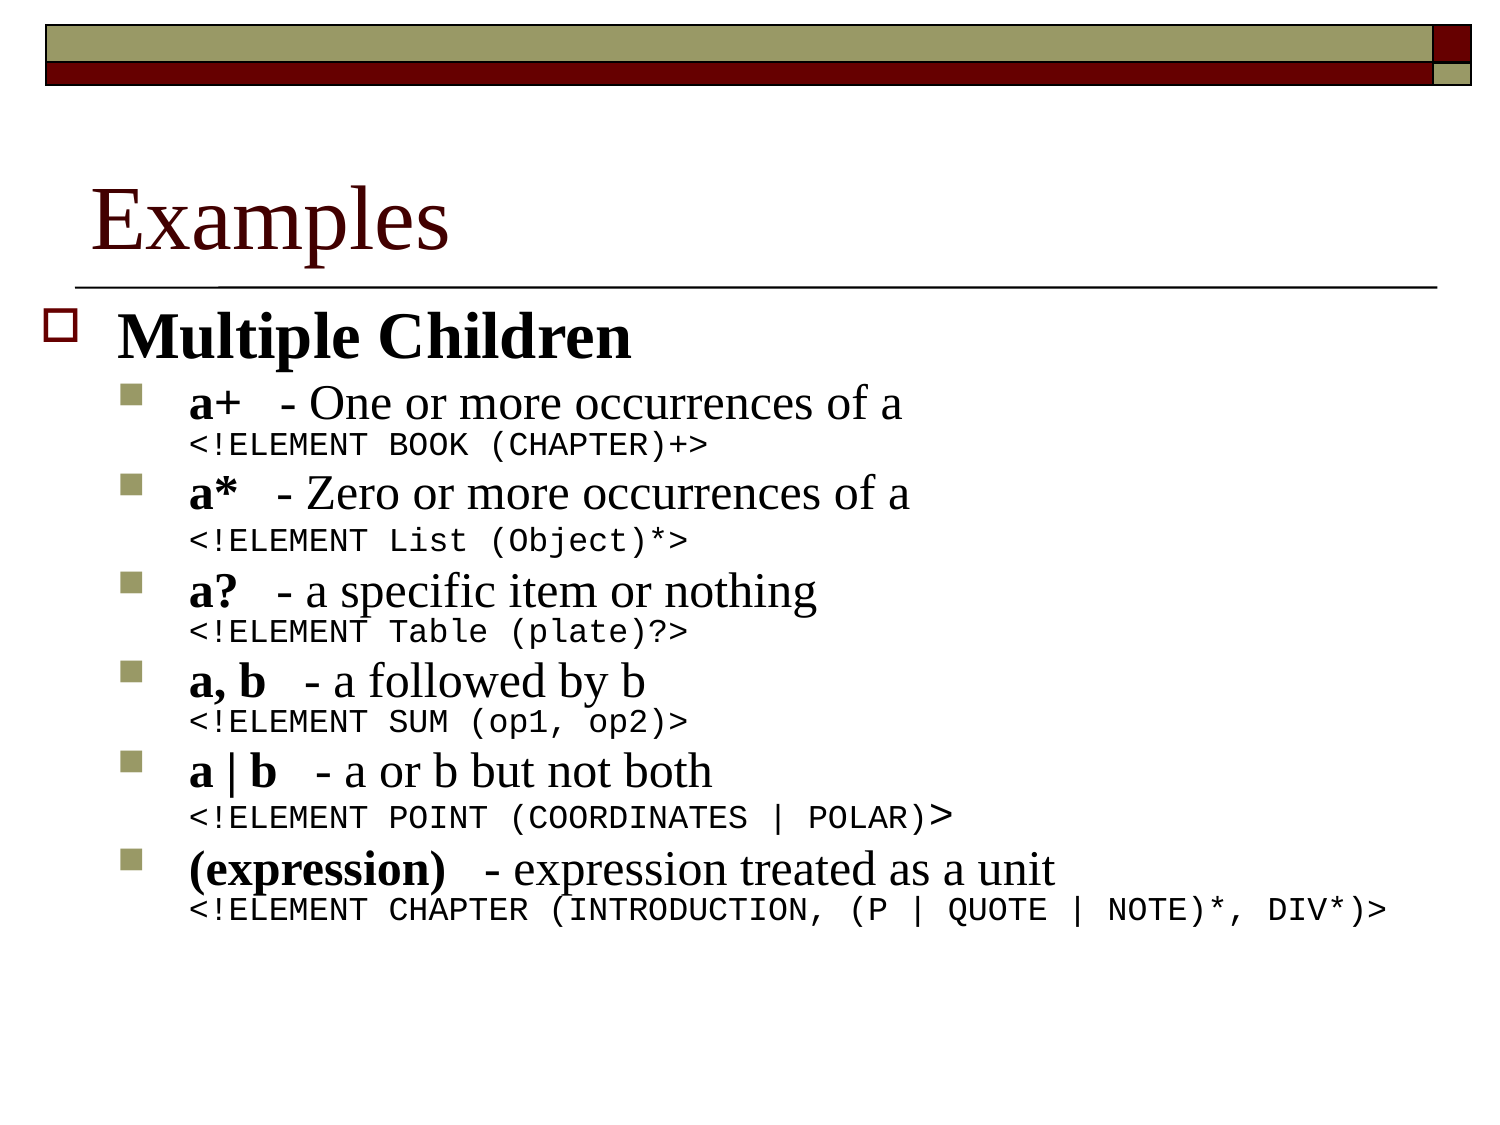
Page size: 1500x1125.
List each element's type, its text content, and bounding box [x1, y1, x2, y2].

list Multiple Children a+ - One or more occurrences of a <!ELEMENT BOOK (CHAPTER)+> a* - Zero or more occurrences of a <!ELEMENT List (Object)*> a? - a specific item or nothing <!ELEMENT Table (plate)?> a, b - a followed by b <!ELEMENT SUM (op1, op2)> a | b - a or b but not both <!ELEMENT POINT (COORDINATES | POLAR)> (expression) - expression treated as a unit <!ELEMENT CHAPTER (INTRODUCTION, (P | QUOTE | NOTE)*, DIV*)> [24, 299, 1426, 1006]
title Examples [74, 87, 1426, 276]
